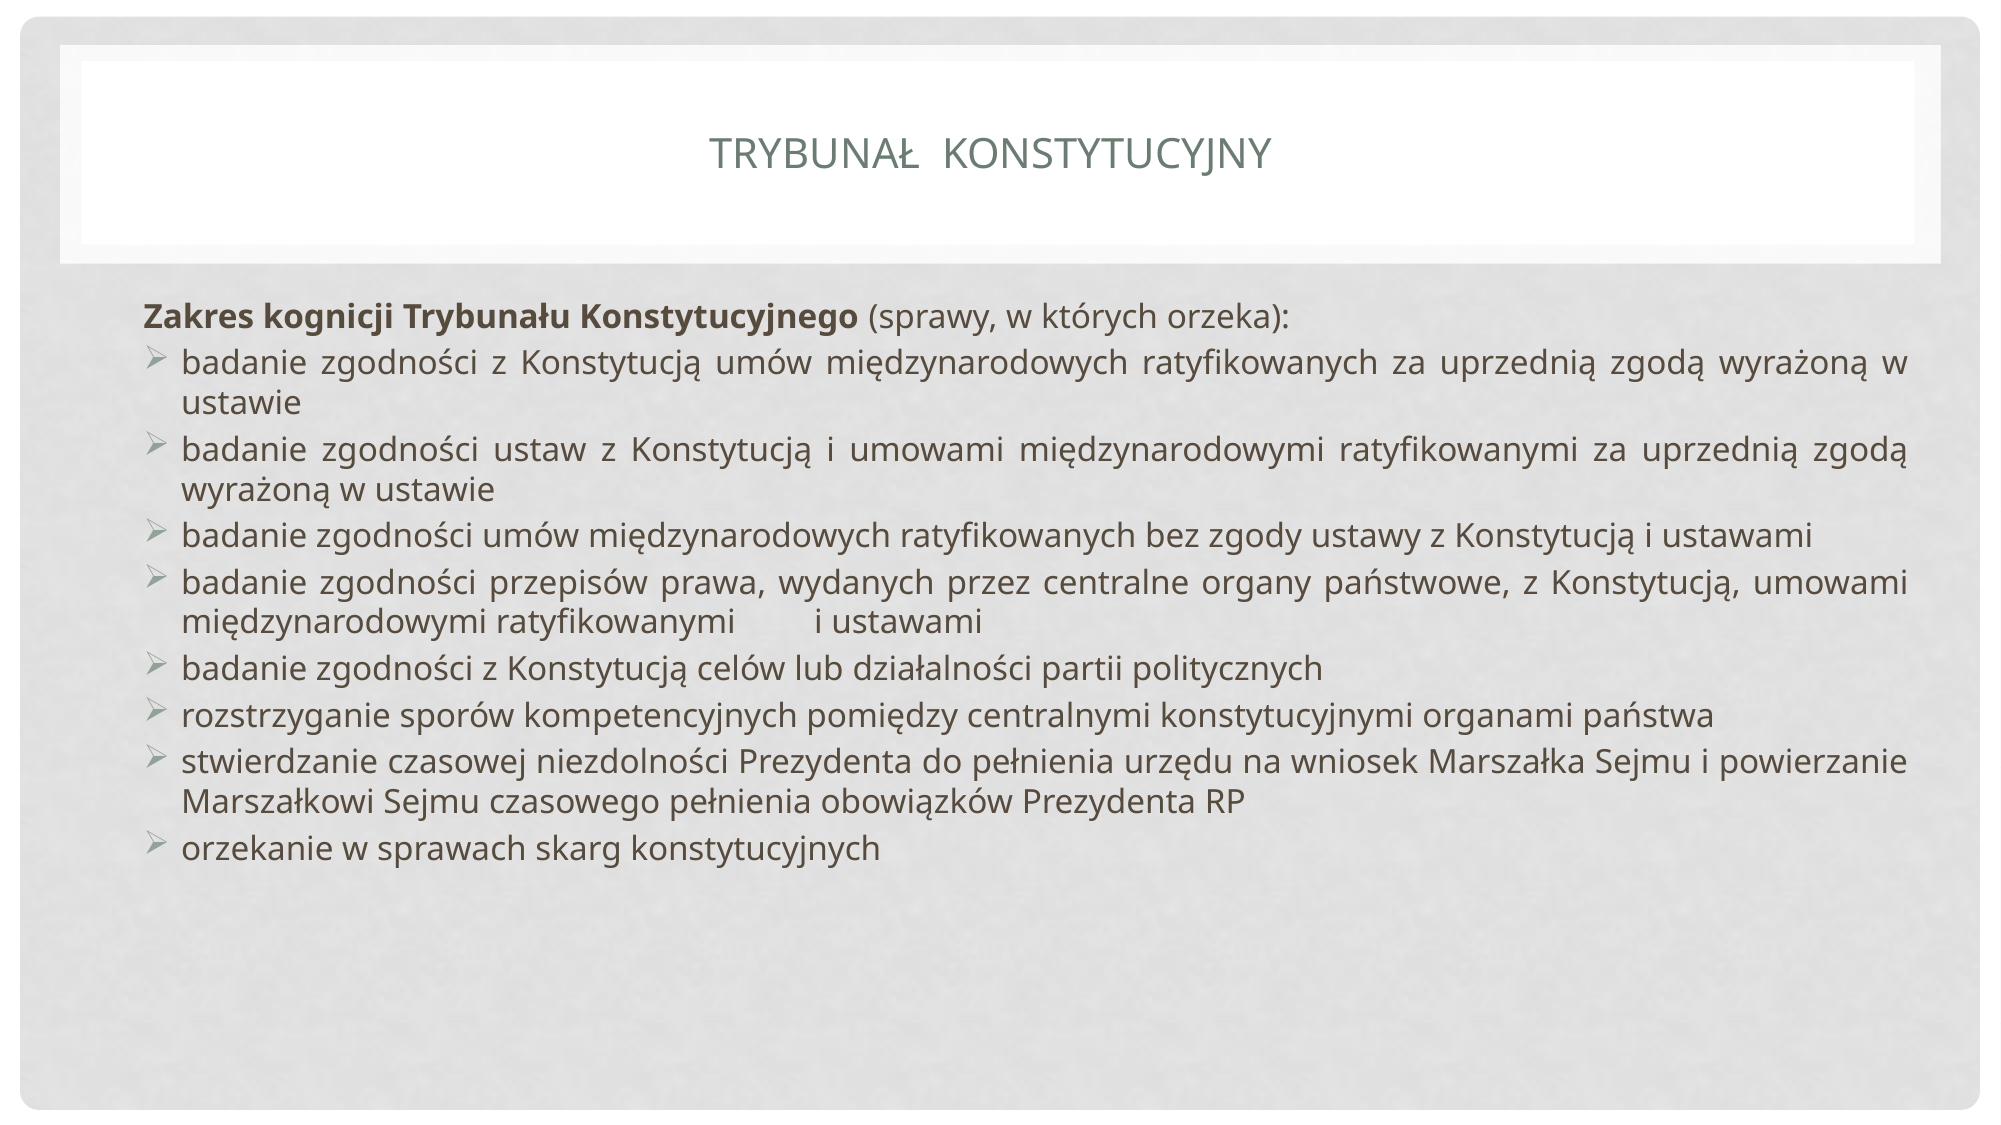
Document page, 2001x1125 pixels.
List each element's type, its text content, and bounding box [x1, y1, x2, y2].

title Trybunał Konstytucyjny [93, 66, 1900, 238]
list Zakres kognicji Trybunału Konstytucyjnego (sprawy, w których orzeka): badanie zgodności z Konstytucją umów międzynarodowych ratyfikowanych za uprzednią zgodą wyrażoną w ustawie badanie zgodności ustaw z Konstytucją i umowami międzynarodowymi ratyfikowanymi za uprzednią zgodą wyrażoną w ustawie badanie zgodności umów międzynarodowych ratyfikowanych bez zgody ustawy z Konstytucją i ustawami badanie zgodności przepisów prawa, wydanych przez centralne organy państwowe, z Konstytucją, umowami międzynarodowymi ratyfikowanymi i ustawami badanie zgodności z Konstytucją celów lub działalności partii politycznych rozstrzyganie sporów kompetencyjnych pomiędzy centralnymi konstytucyjnymi organami państwa stwierdzanie czasowej niezdolności Prezydenta do pełnienia urzędu na wniosek Marszałka Sejmu i powierzanie Marszałkowi Sejmu czasowego pełnienia obowiązków Prezydenta RP orzekanie w sprawach skarg konstytucyjnych [110, 287, 1927, 1094]
